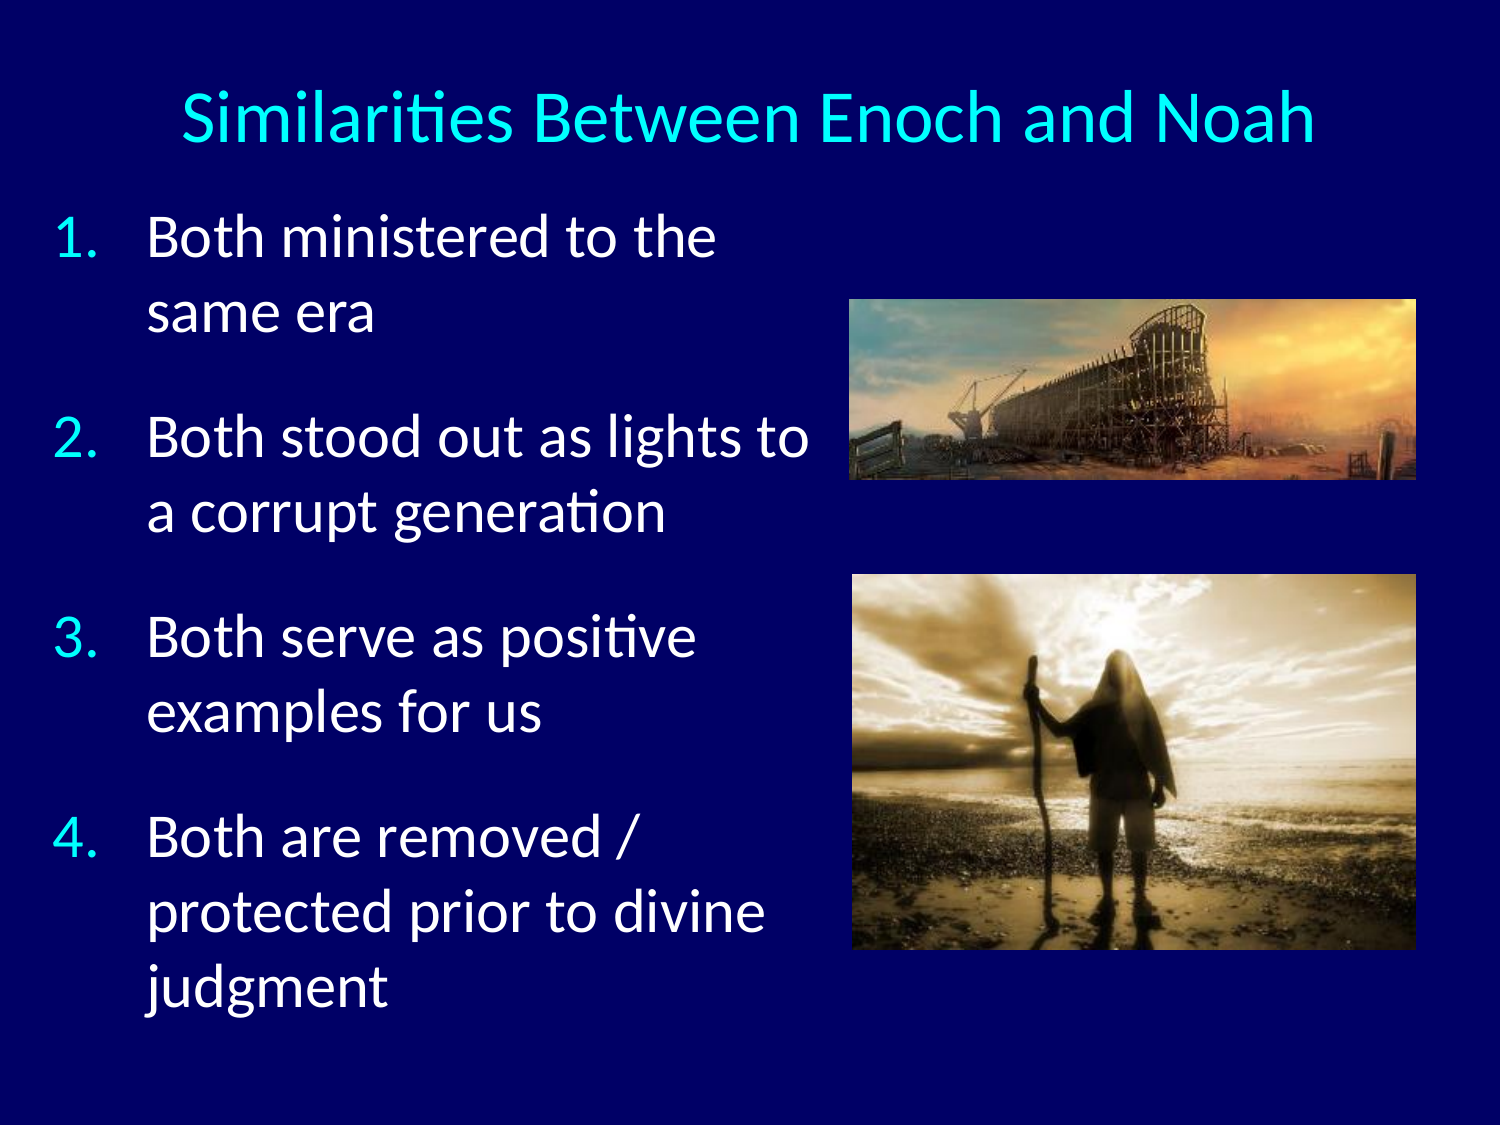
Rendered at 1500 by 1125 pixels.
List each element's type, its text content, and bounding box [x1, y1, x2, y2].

picture [849, 299, 1416, 480]
title Similarities Between Enoch and Noah [50, 37, 1450, 188]
picture [851, 574, 1416, 951]
list Both ministered to the same era Both stood out as lights to a corrupt generation Both serve as positive examples for us Both are removed / protected prior to divine judgment [37, 187, 851, 1088]
